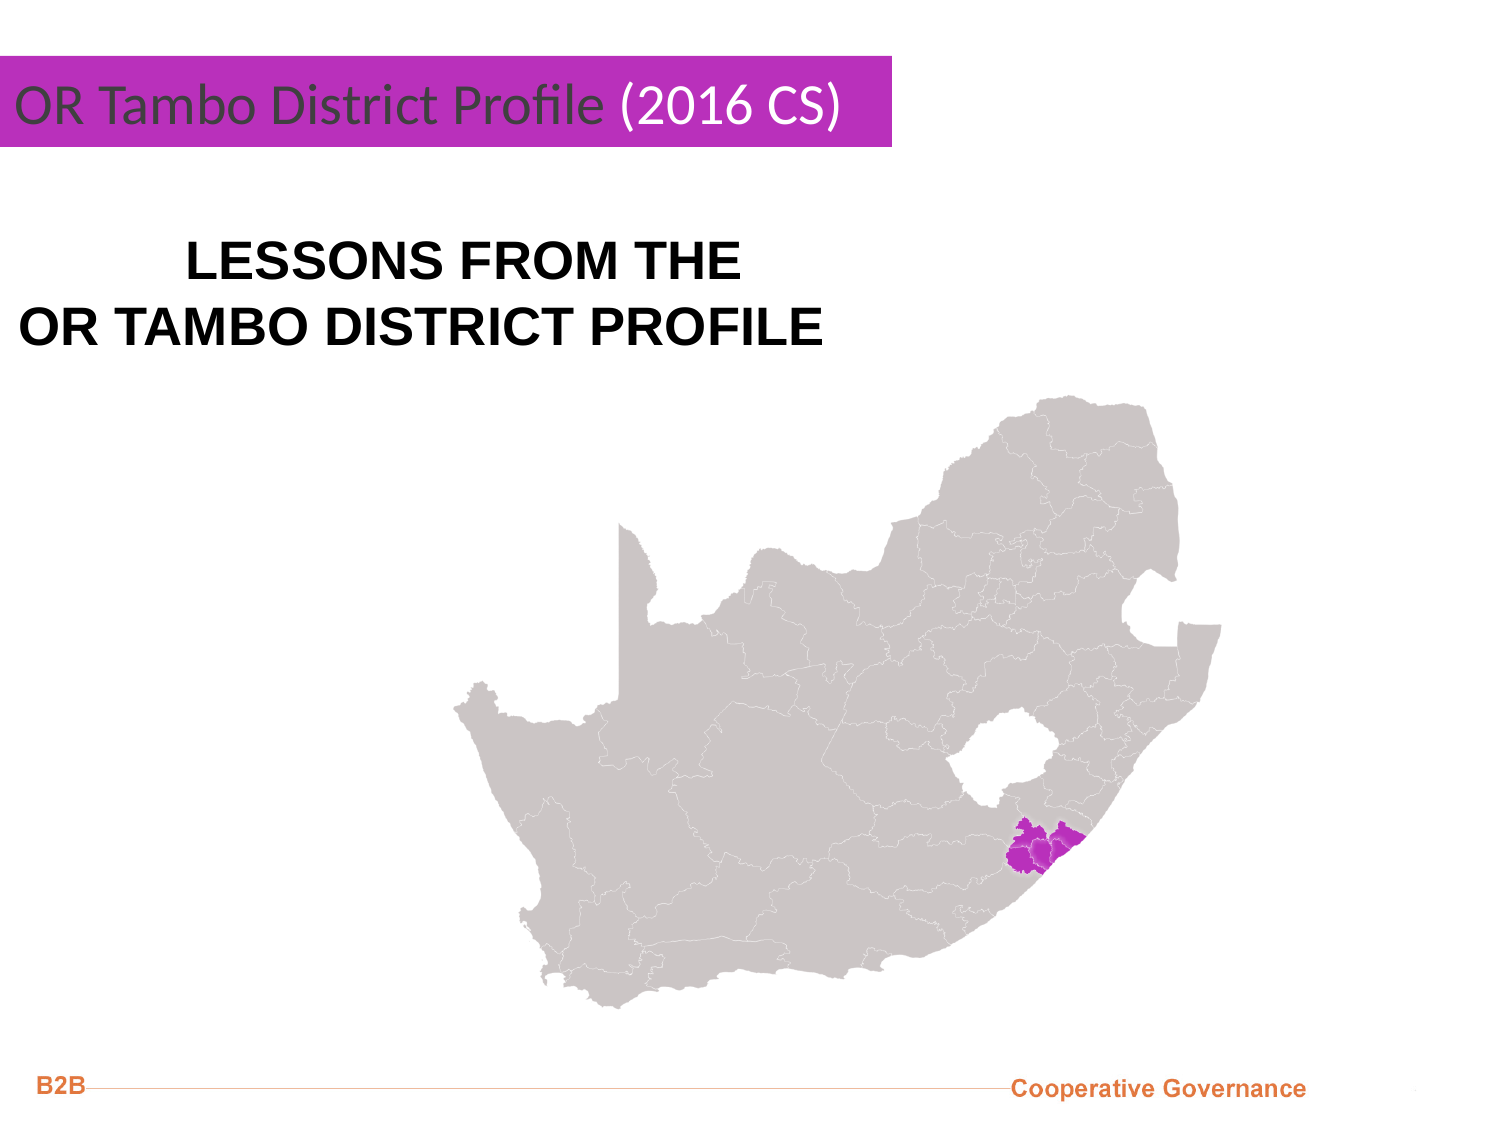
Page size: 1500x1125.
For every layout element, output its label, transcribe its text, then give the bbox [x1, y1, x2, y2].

text_box OR Tambo District Profile (2016 CS) [0, 55, 893, 148]
picture [0, 0, 1500, 1125]
text_box LESSONS FROM THE OR TAMBO DISTRICT PROFILE [3, 218, 927, 429]
